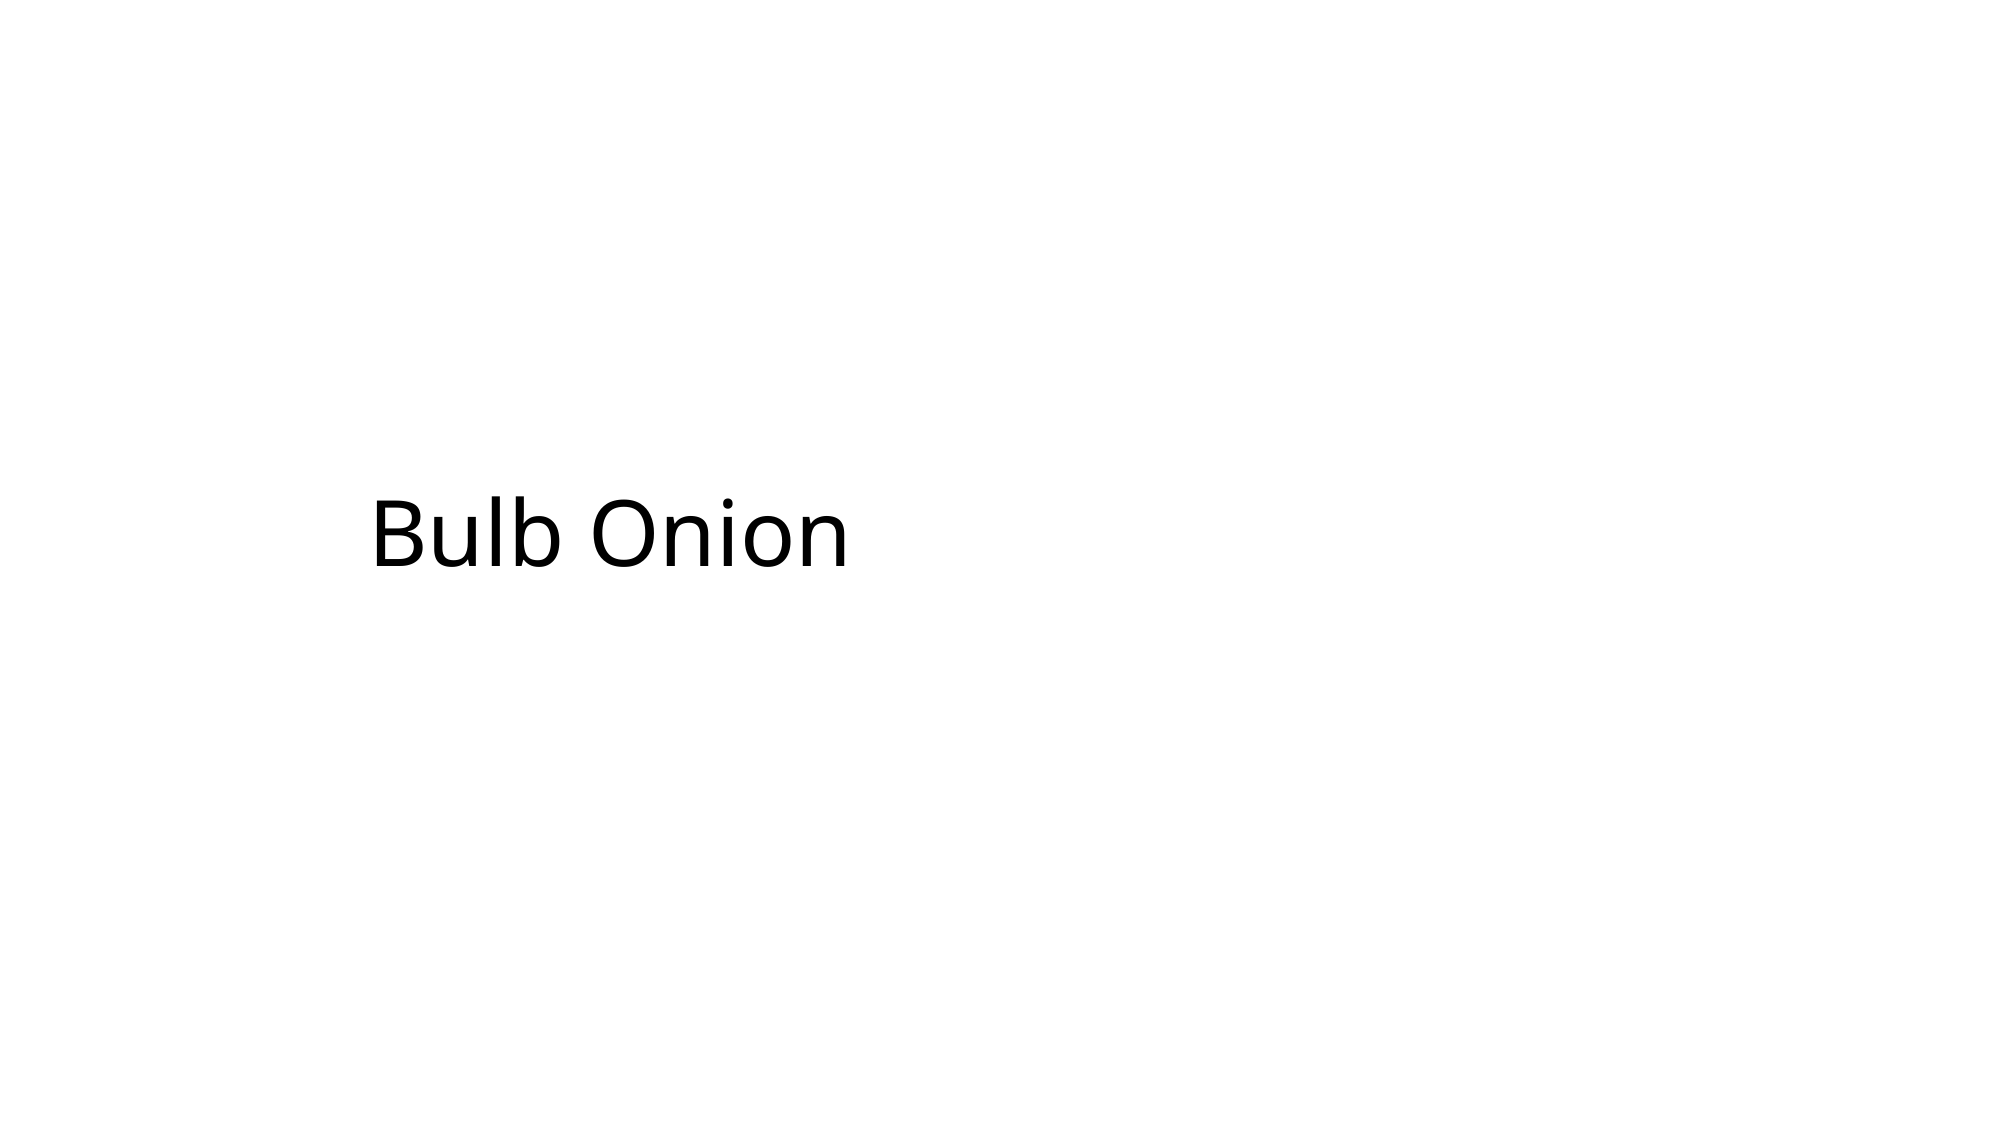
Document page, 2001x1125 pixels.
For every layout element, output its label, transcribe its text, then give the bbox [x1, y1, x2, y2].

title Bulb Onion [353, 427, 1647, 646]
